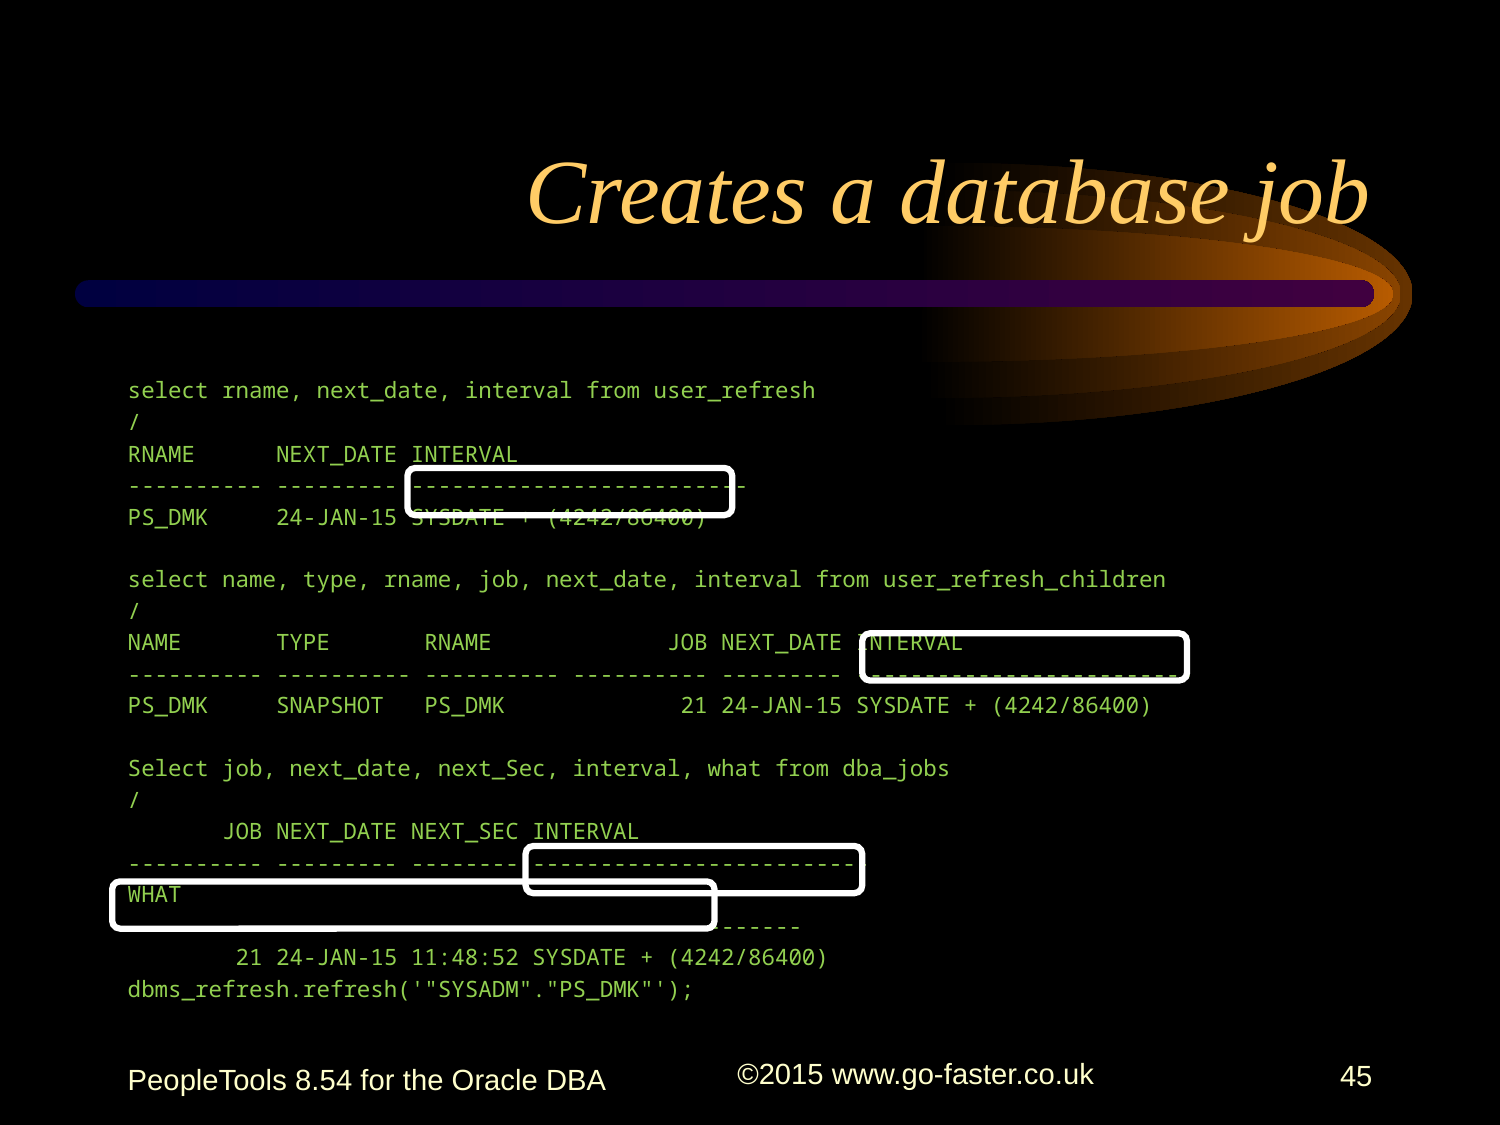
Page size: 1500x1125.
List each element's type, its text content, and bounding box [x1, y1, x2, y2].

list select rname, next_date, interval from user_refresh / RNAME NEXT_DATE INTERVAL ---------- --------- ------------------------- PS_DMK 24-JAN-15 SYSDATE + (4242/86400) select name, type, rname, job, next_date, interval from user_refresh_children / NAME TYPE RNAME JOB NEXT_DATE INTERVAL ---------- ---------- ---------- ---------- --------- ------------------------- PS_DMK SNAPSHOT PS_DMK 21 24-JAN-15 SYSDATE + (4242/86400) Select job, next_date, next_Sec, interval, what from dba_jobs / JOB NEXT_DATE NEXT_SEC INTERVAL ---------- --------- -------- ------------------------- WHAT -------------------------------------------------- 21 24-JAN-15 11:48:52 SYSDATE + (4242/86400) dbms_refresh.refresh('"SYSADM"."PS_DMK"'); [112, 337, 1388, 1013]
slide_number 45 [1151, 1037, 1388, 1113]
text_box [112, 881, 715, 929]
text_box [407, 467, 733, 516]
title Creates a database job [112, 62, 1388, 250]
slide_number PeopleTools 8.54 for the Oracle DBA [112, 1028, 680, 1125]
text_box [862, 633, 1188, 681]
footer ©2015 www.go-faster.co.uk [700, 1034, 1140, 1110]
text_box [525, 845, 863, 894]
